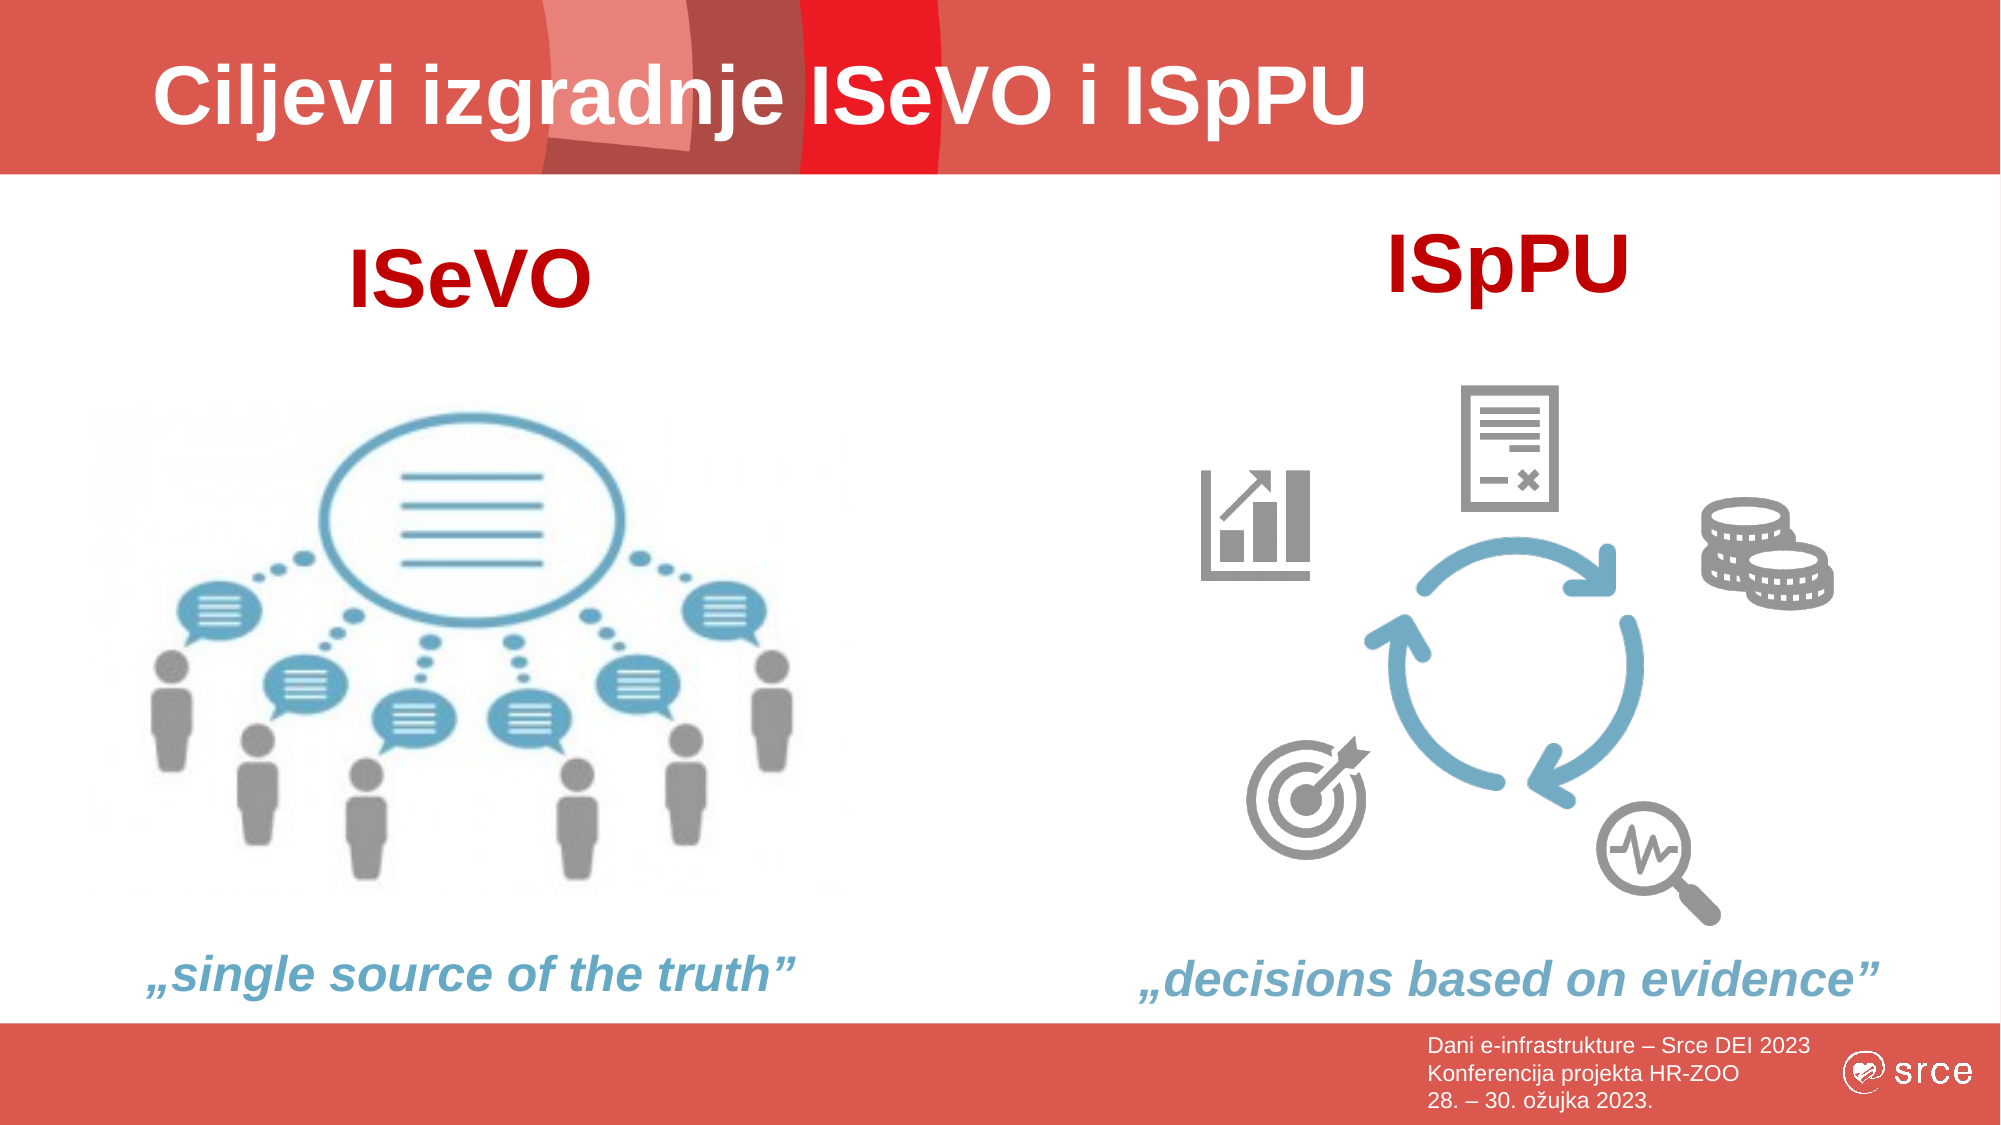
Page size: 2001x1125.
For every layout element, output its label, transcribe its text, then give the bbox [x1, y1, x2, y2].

picture [91, 402, 851, 897]
title Ciljevi izgradnje ISeVO i ISpPU [137, 25, 1863, 170]
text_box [1179, 373, 1840, 939]
picture [0, 0, 2001, 1125]
text_box „single source of the truth” [101, 934, 841, 1009]
list ISpPU [1116, 213, 1902, 341]
list ISeVO [86, 225, 857, 350]
text_box „decisions based on evidence” [1106, 938, 1912, 1014]
